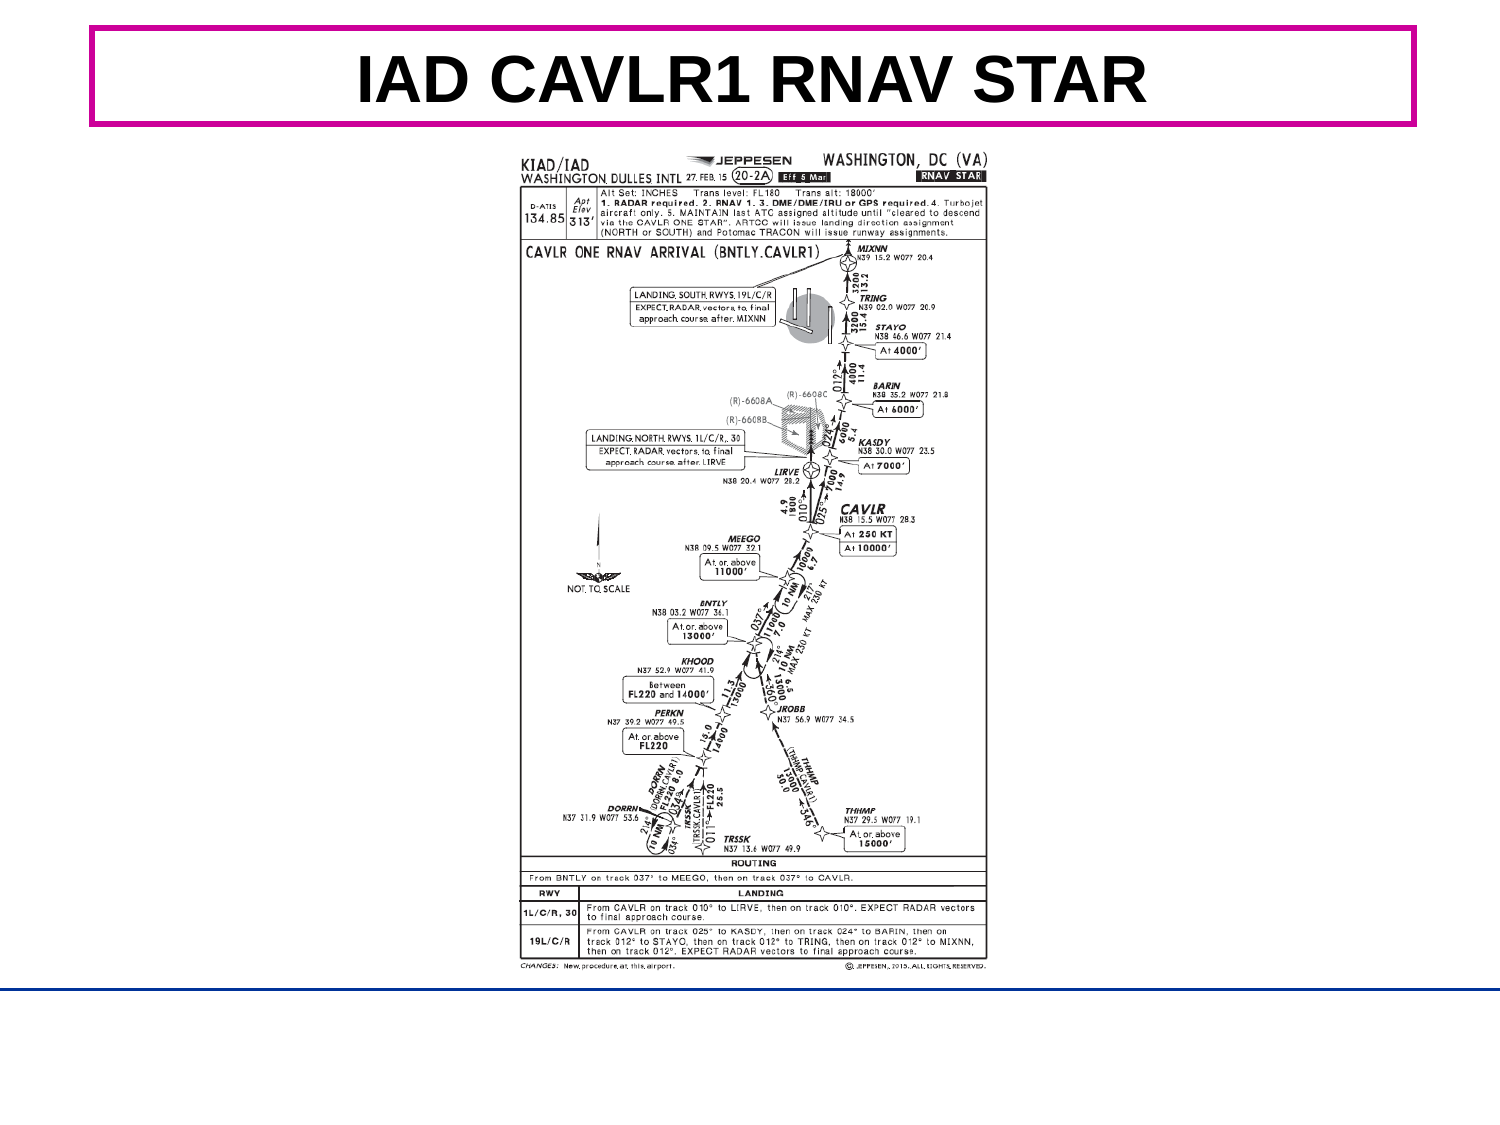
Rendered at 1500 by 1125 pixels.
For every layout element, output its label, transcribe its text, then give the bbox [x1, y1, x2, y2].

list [510, 147, 996, 978]
title IAD CAVLR1 RNAV STAR [89, 25, 1417, 127]
